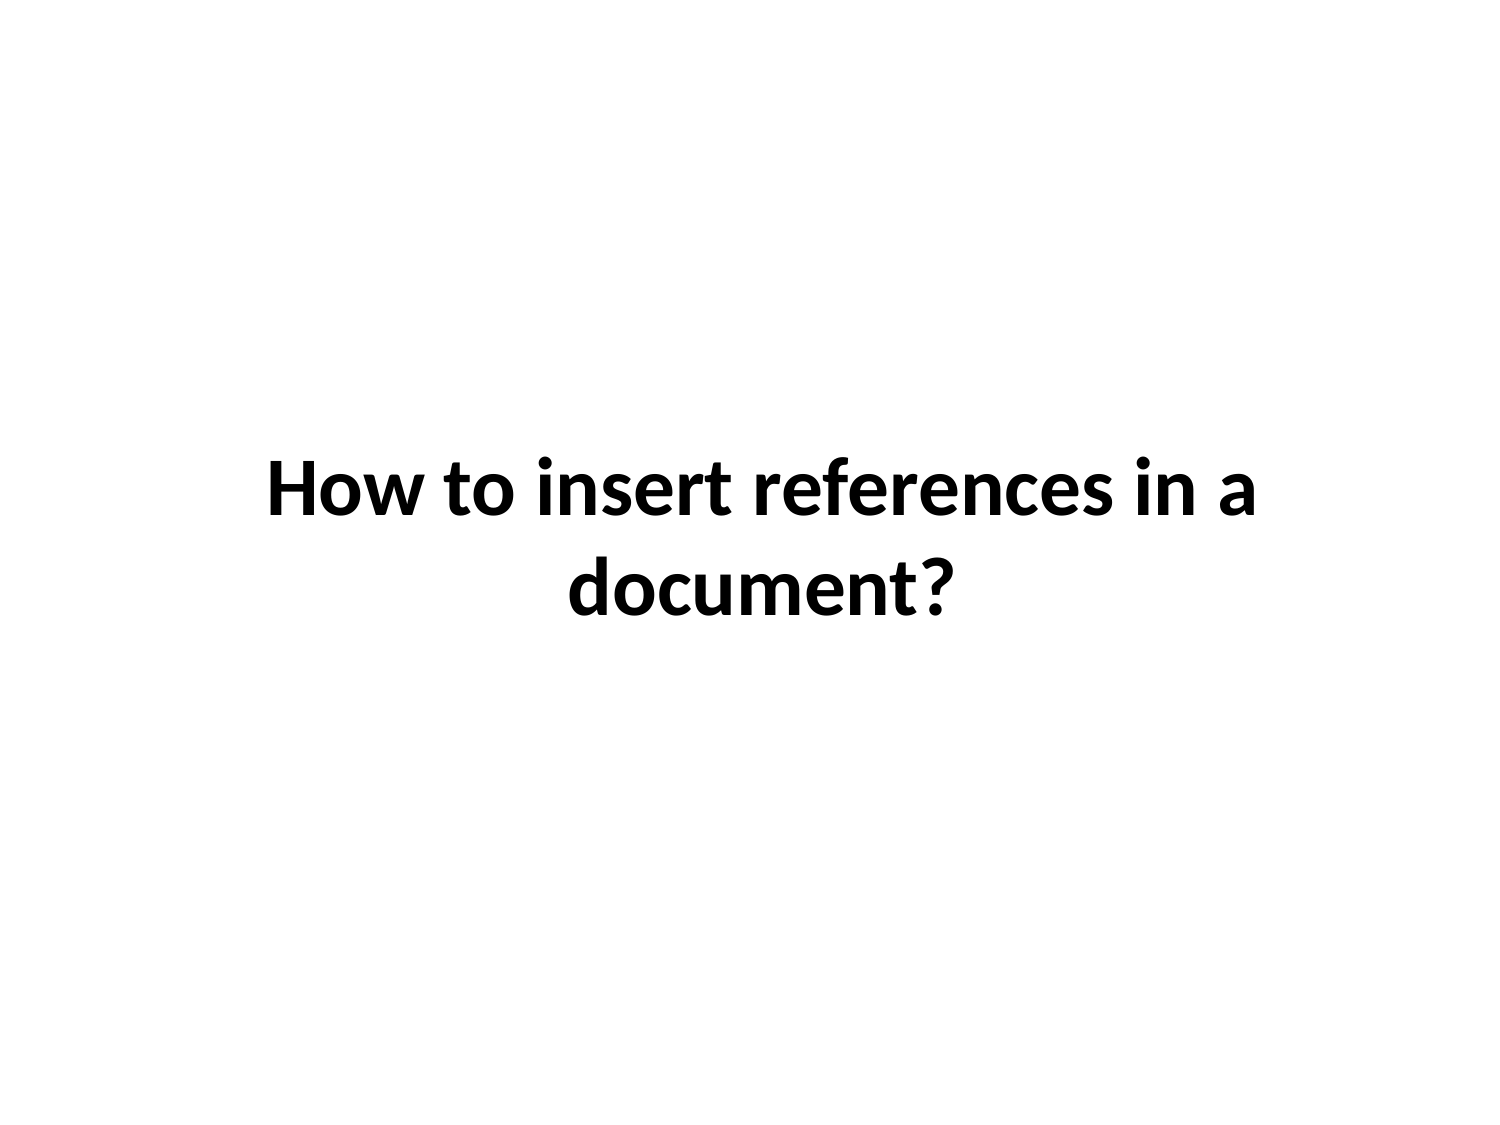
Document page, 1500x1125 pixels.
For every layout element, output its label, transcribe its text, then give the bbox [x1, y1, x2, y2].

title How to insert references in a document? [87, 425, 1438, 613]
